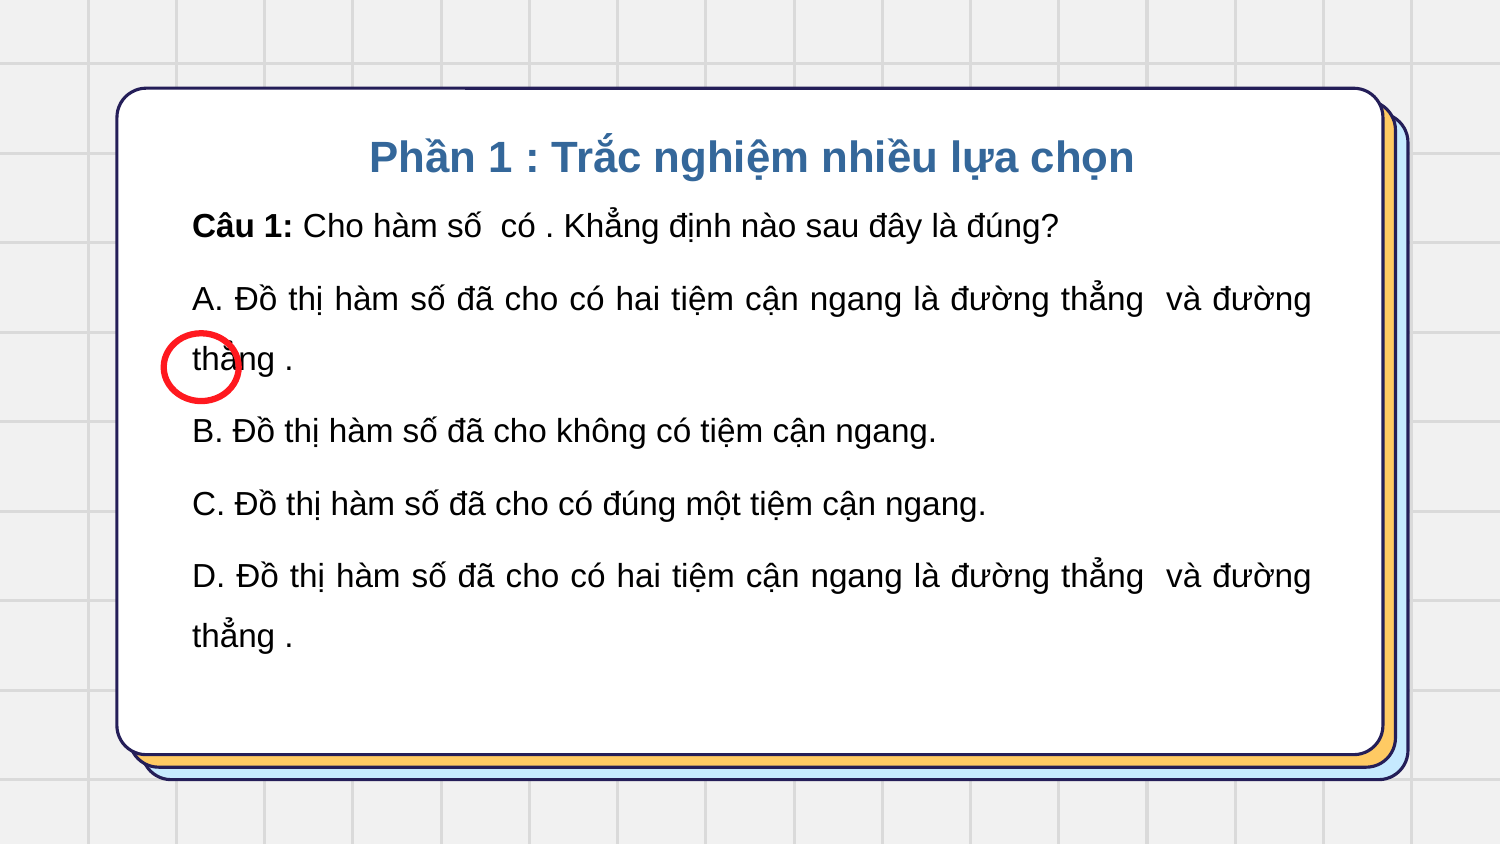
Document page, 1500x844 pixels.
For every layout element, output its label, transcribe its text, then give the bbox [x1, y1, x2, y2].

text_box [161, 331, 241, 404]
text_box Phần 1 : Trắc nghiệm nhiều lựa chọn [110, 95, 1396, 190]
